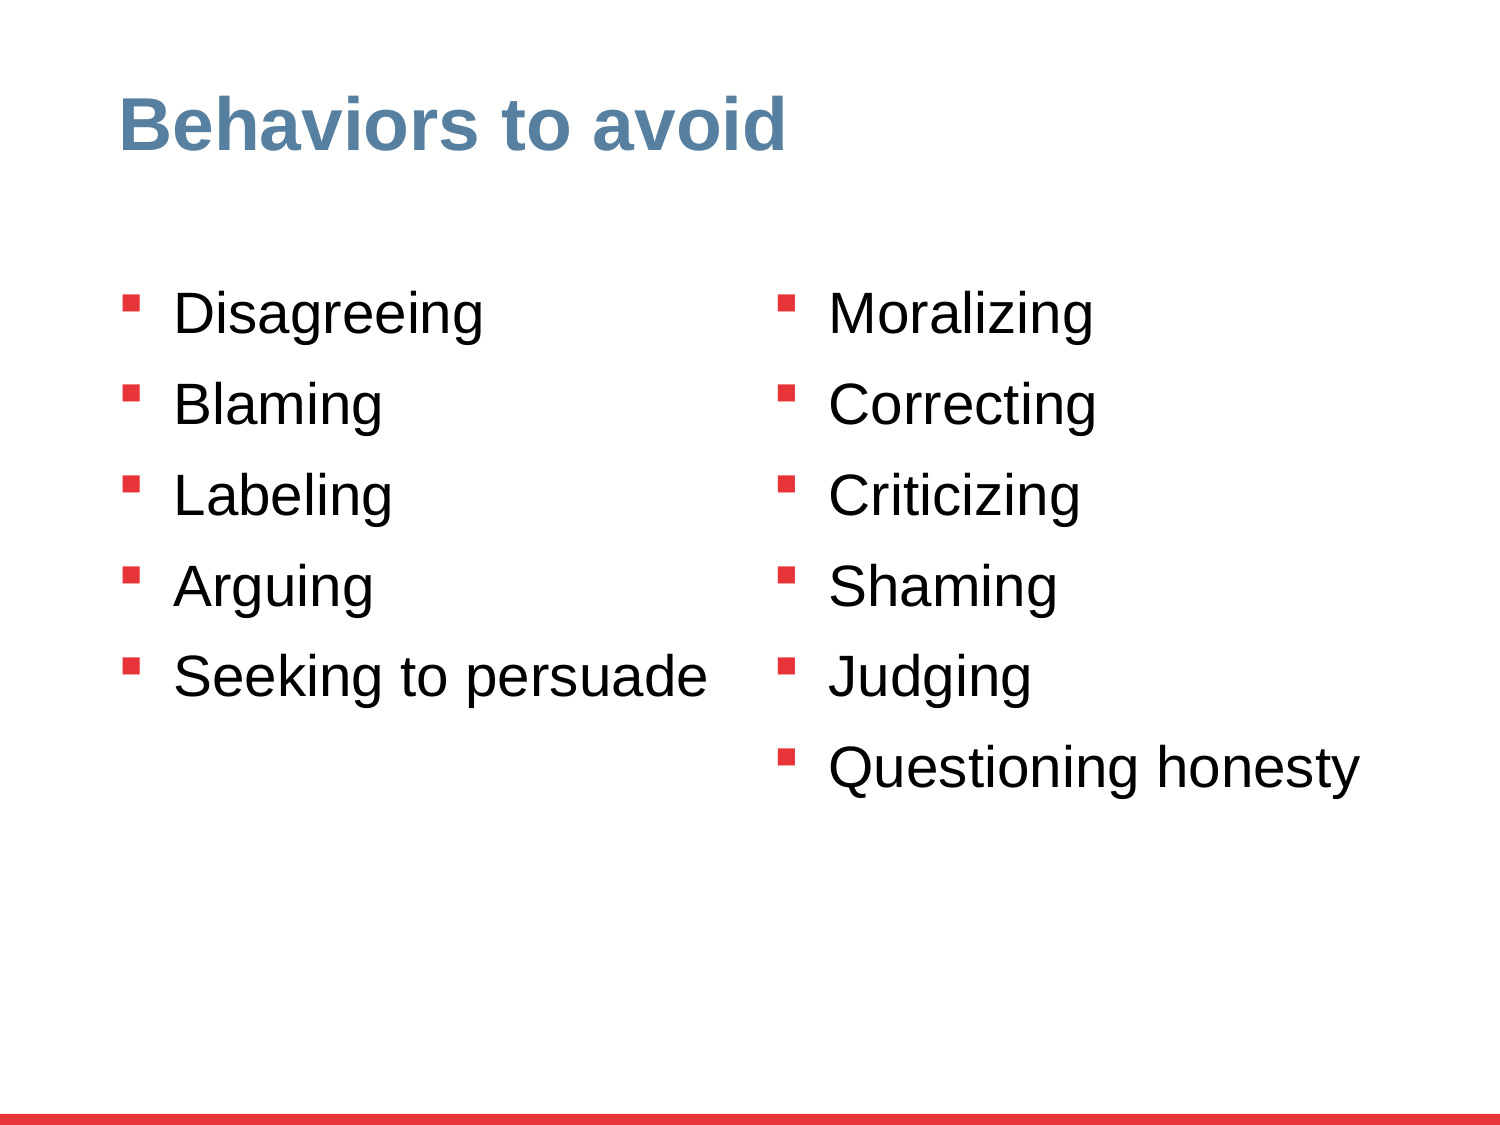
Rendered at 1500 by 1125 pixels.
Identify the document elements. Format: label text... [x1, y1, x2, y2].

text_box Disagreeing Blaming Labeling Arguing Seeking to persuade [103, 267, 742, 716]
text_box Moralizing Correcting Criticizing Shaming Judging Questioning honesty [758, 267, 1451, 807]
title Behaviors to avoid [103, 43, 1397, 175]
